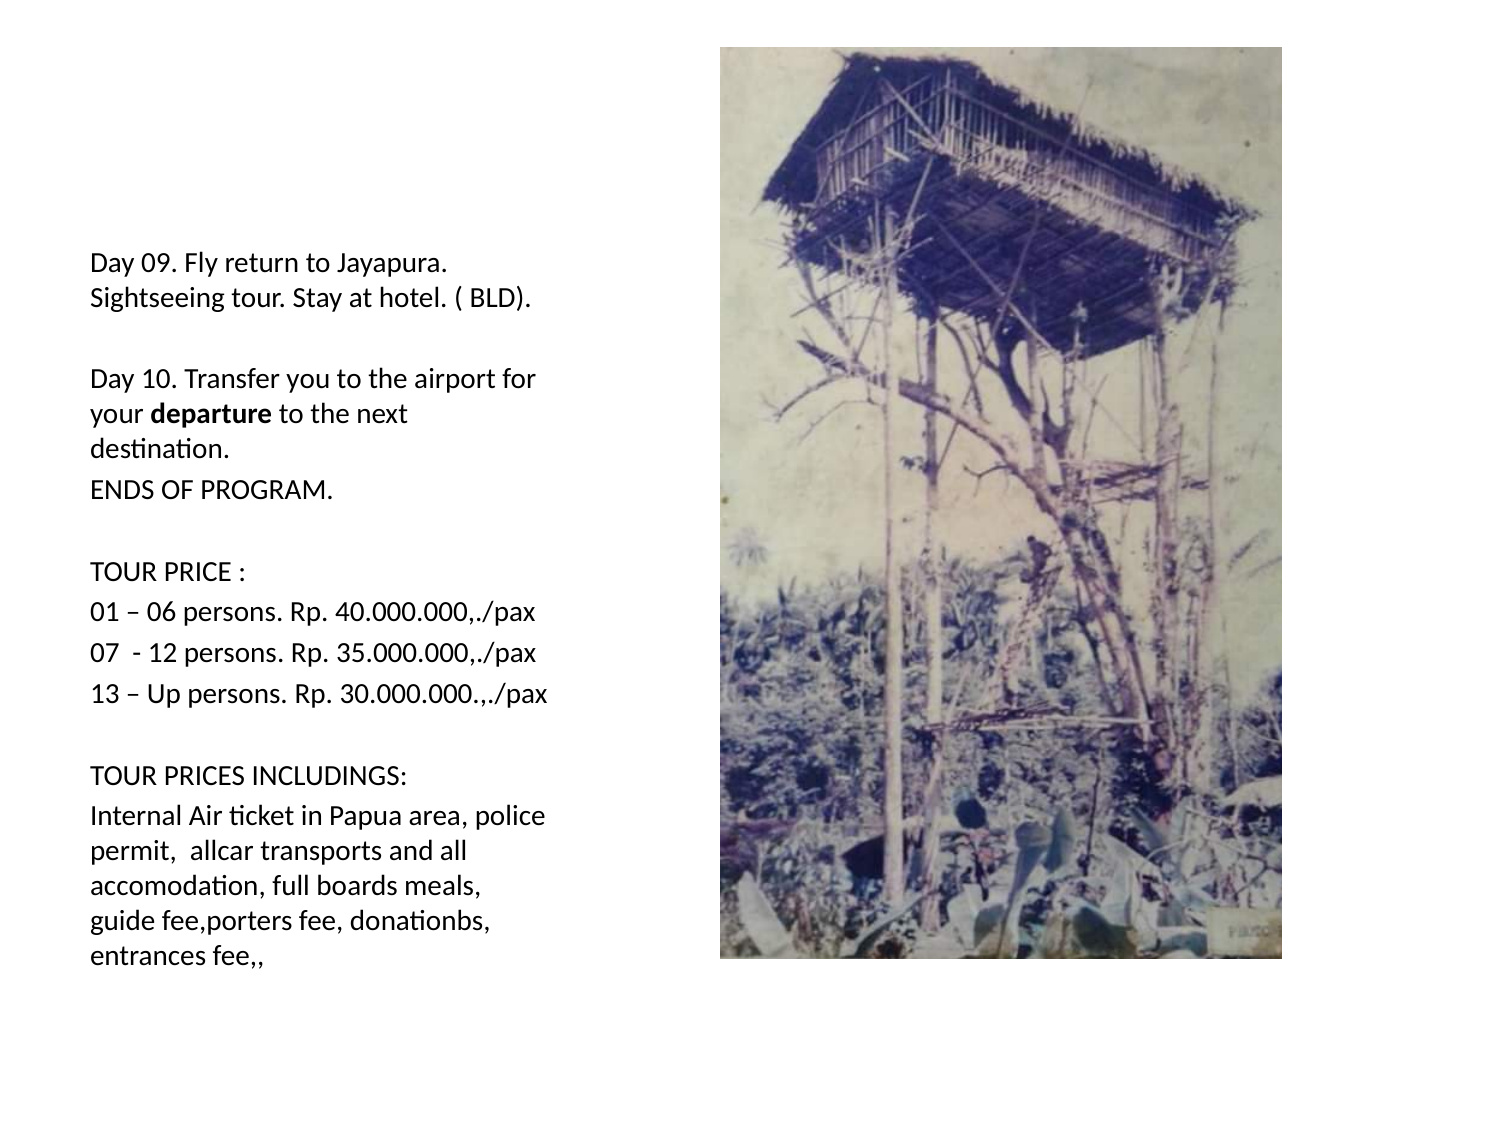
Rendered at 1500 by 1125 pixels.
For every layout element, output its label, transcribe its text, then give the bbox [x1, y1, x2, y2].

list Day 09. Fly return to Jayapura. Sightseeing tour. Stay at hotel. ( BLD). Day 10. Transfer you to the airport for your departure to the next destination. ENDS OF PROGRAM. TOUR PRICE : 01 – 06 persons. Rp. 40.000.000,./pax 07 - 12 persons. Rp. 35.000.000,./pax 13 – Up persons. Rp. 30.000.000.,./pax TOUR PRICES INCLUDINGS: Internal Air ticket in Papua area, police permit, allcar transports and all accomodation, full boards meals, guide fee,porters fee, donationbs, entrances fee,, [75, 235, 569, 1005]
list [717, 44, 1283, 959]
